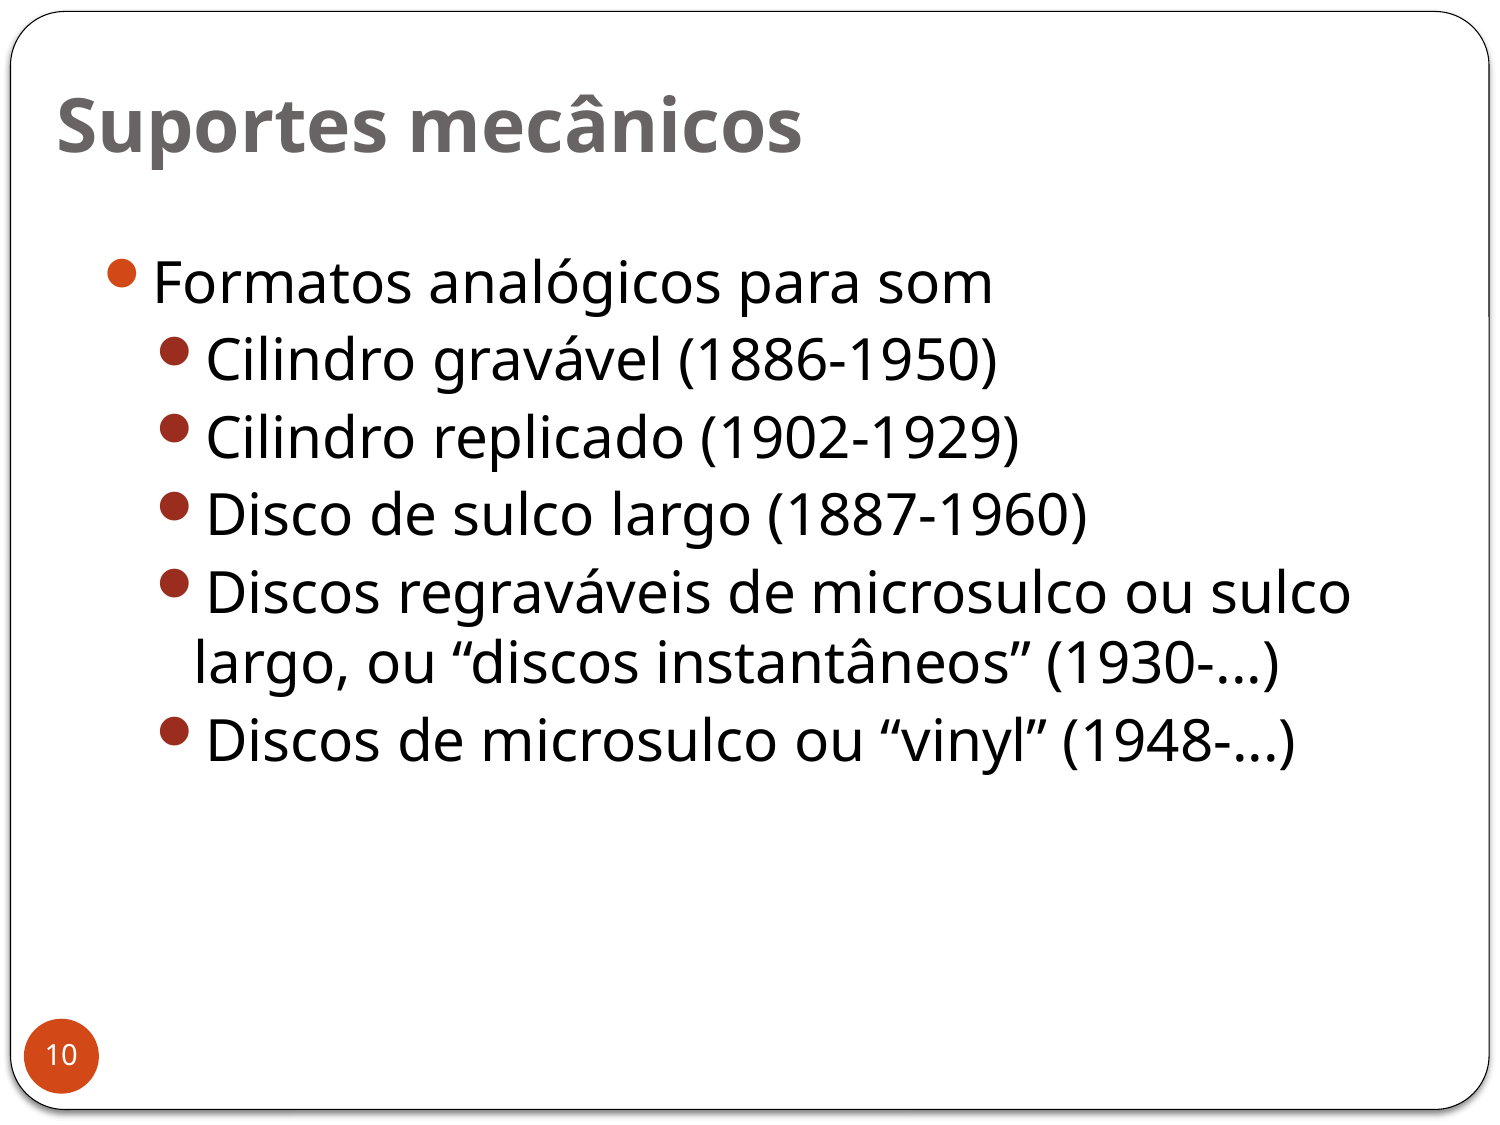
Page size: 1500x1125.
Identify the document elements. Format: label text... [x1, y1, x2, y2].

slide_number 10 [23, 1018, 99, 1094]
title Suportes mecânicos [41, 42, 1317, 183]
list Formatos analógicos para som Cilindro gravável (1886-1950) Cilindro replicado (1902-1929) Disco de sulco largo (1887-1960) Discos regraváveis de microsulco ou sulco largo, ou “discos instantâneos” (1930-...) Discos de microsulco ou “vinyl” (1948-...) [88, 237, 1447, 988]
